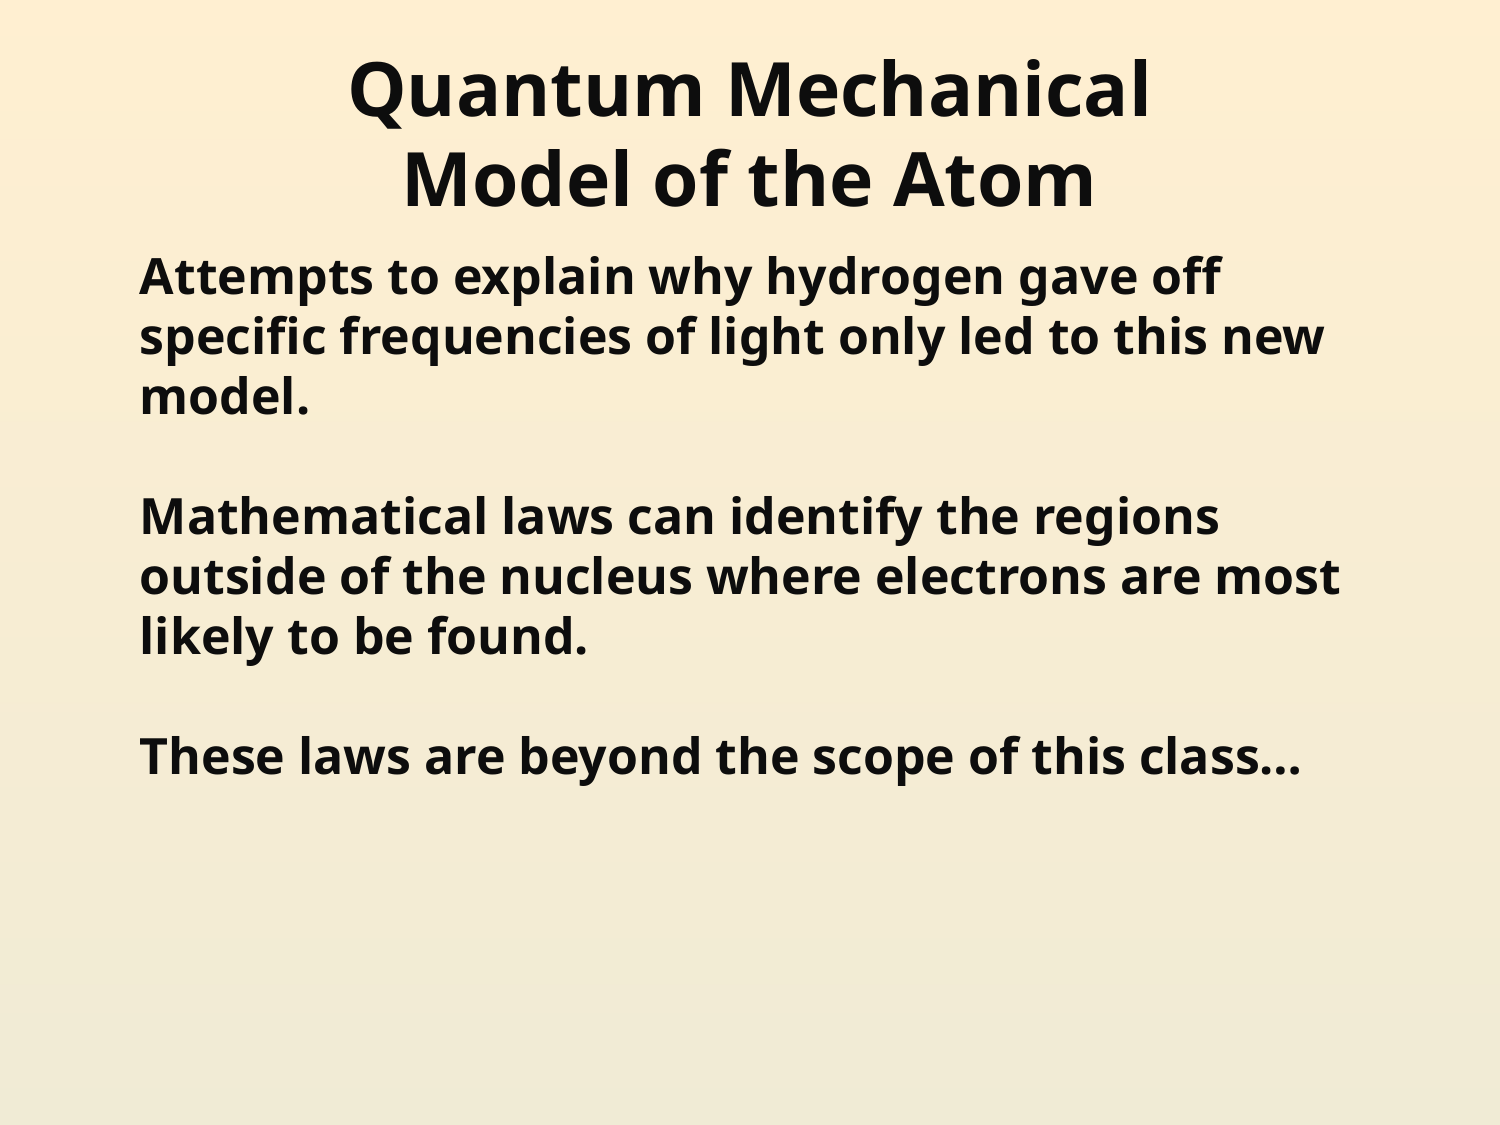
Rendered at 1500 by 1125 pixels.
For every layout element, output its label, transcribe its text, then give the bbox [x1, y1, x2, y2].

text_box Attempts to explain why hydrogen gave off specific frequencies of light only led to this new model. Mathematical laws can identify the regions outside of the nucleus where electrons are most likely to be found. These laws are beyond the scope of this class… [124, 237, 1413, 913]
title Quantum Mechanical Model of the Atom [112, 37, 1388, 226]
